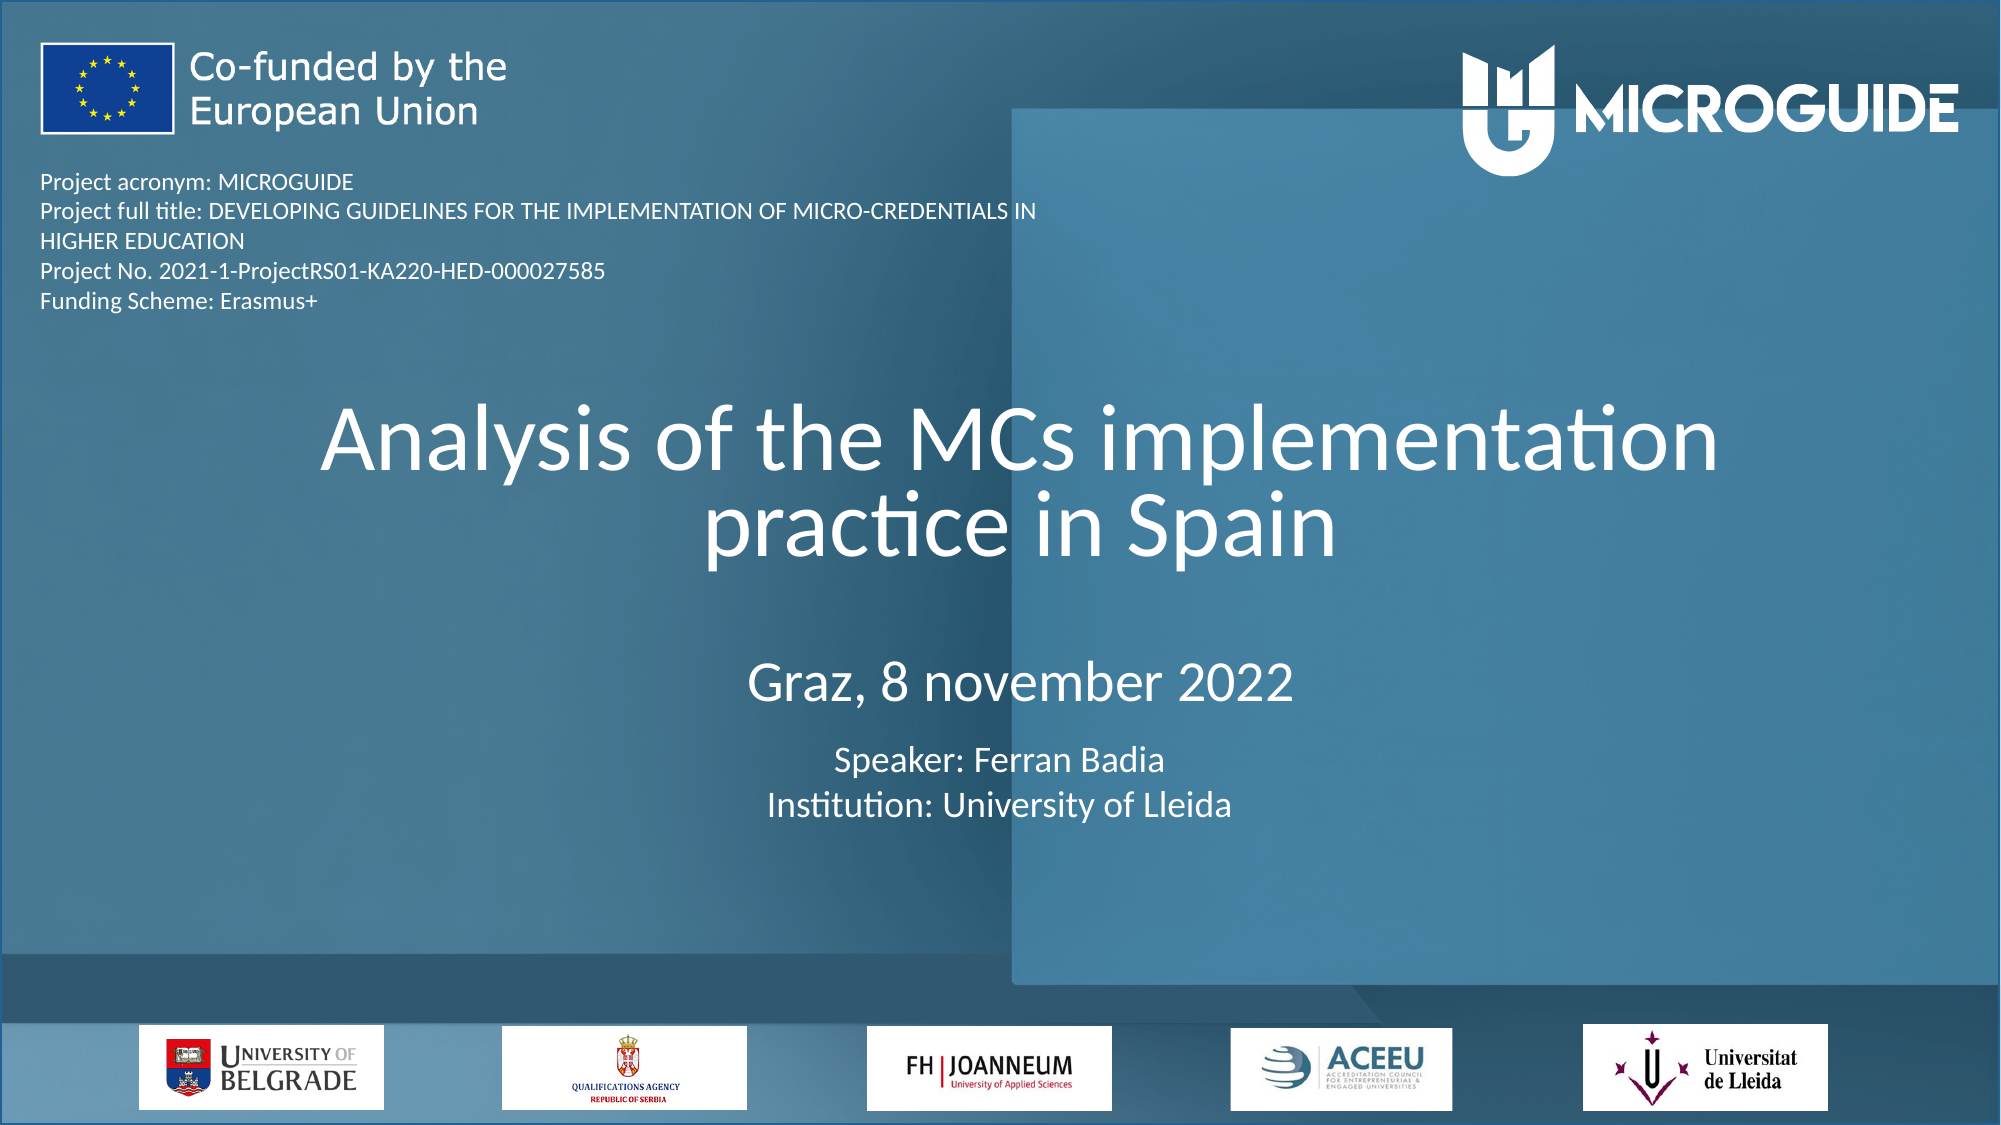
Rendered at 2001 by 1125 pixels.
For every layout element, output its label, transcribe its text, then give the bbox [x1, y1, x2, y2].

picture [139, 1025, 384, 1110]
picture [13, 15, 550, 162]
text_box Speaker: Ferran Badia Institution: University of Lleida [684, 727, 1316, 833]
picture [1454, 41, 1964, 178]
picture [867, 1026, 1112, 1111]
picture [502, 1026, 747, 1110]
title Project acronym: MICROGUIDE Project full title: DEVELOPING GUIDELINES FOR THE IMPLEMENTATION OF MICRO-CREDENTIALS IN HIGHER EDUCATION Project No. 2021-1-ProjectRS01-KA220-HED-000027585 Funding Scheme: Erasmus+ [25, 0, 1085, 323]
picture [1230, 1028, 1453, 1111]
list Analysis of the MCs implementation practice in Spain Graz, 8 november 2022 [159, 393, 1883, 722]
picture [1583, 1024, 1828, 1111]
